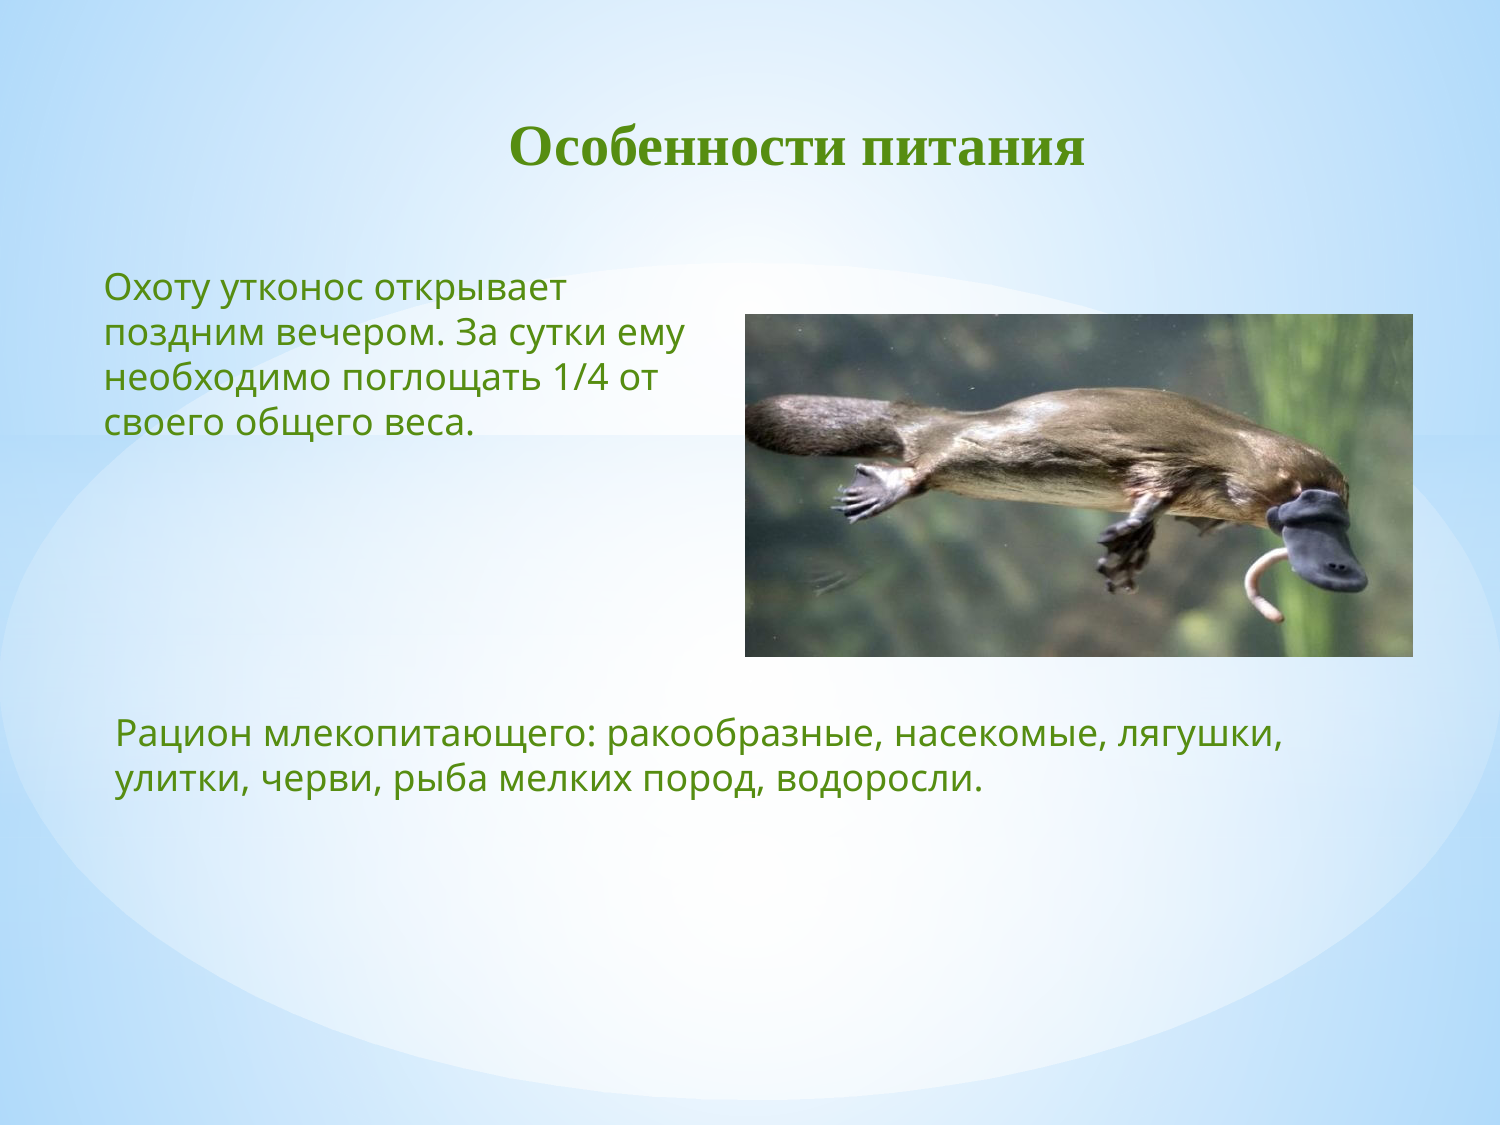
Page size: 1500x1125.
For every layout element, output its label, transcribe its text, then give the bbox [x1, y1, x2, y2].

text_box Рацион млекопитающего: ракообразные, насекомые, лягушки, улитки, черви, рыба мелких пород, водоросли. [100, 656, 1412, 852]
picture [745, 314, 1414, 658]
title Особенности питания [171, 66, 1424, 185]
text_box Охоту утконос открывает поздним вечером. За сутки ему необходимо поглощать 1/4 от своего общего веса. [88, 255, 703, 540]
